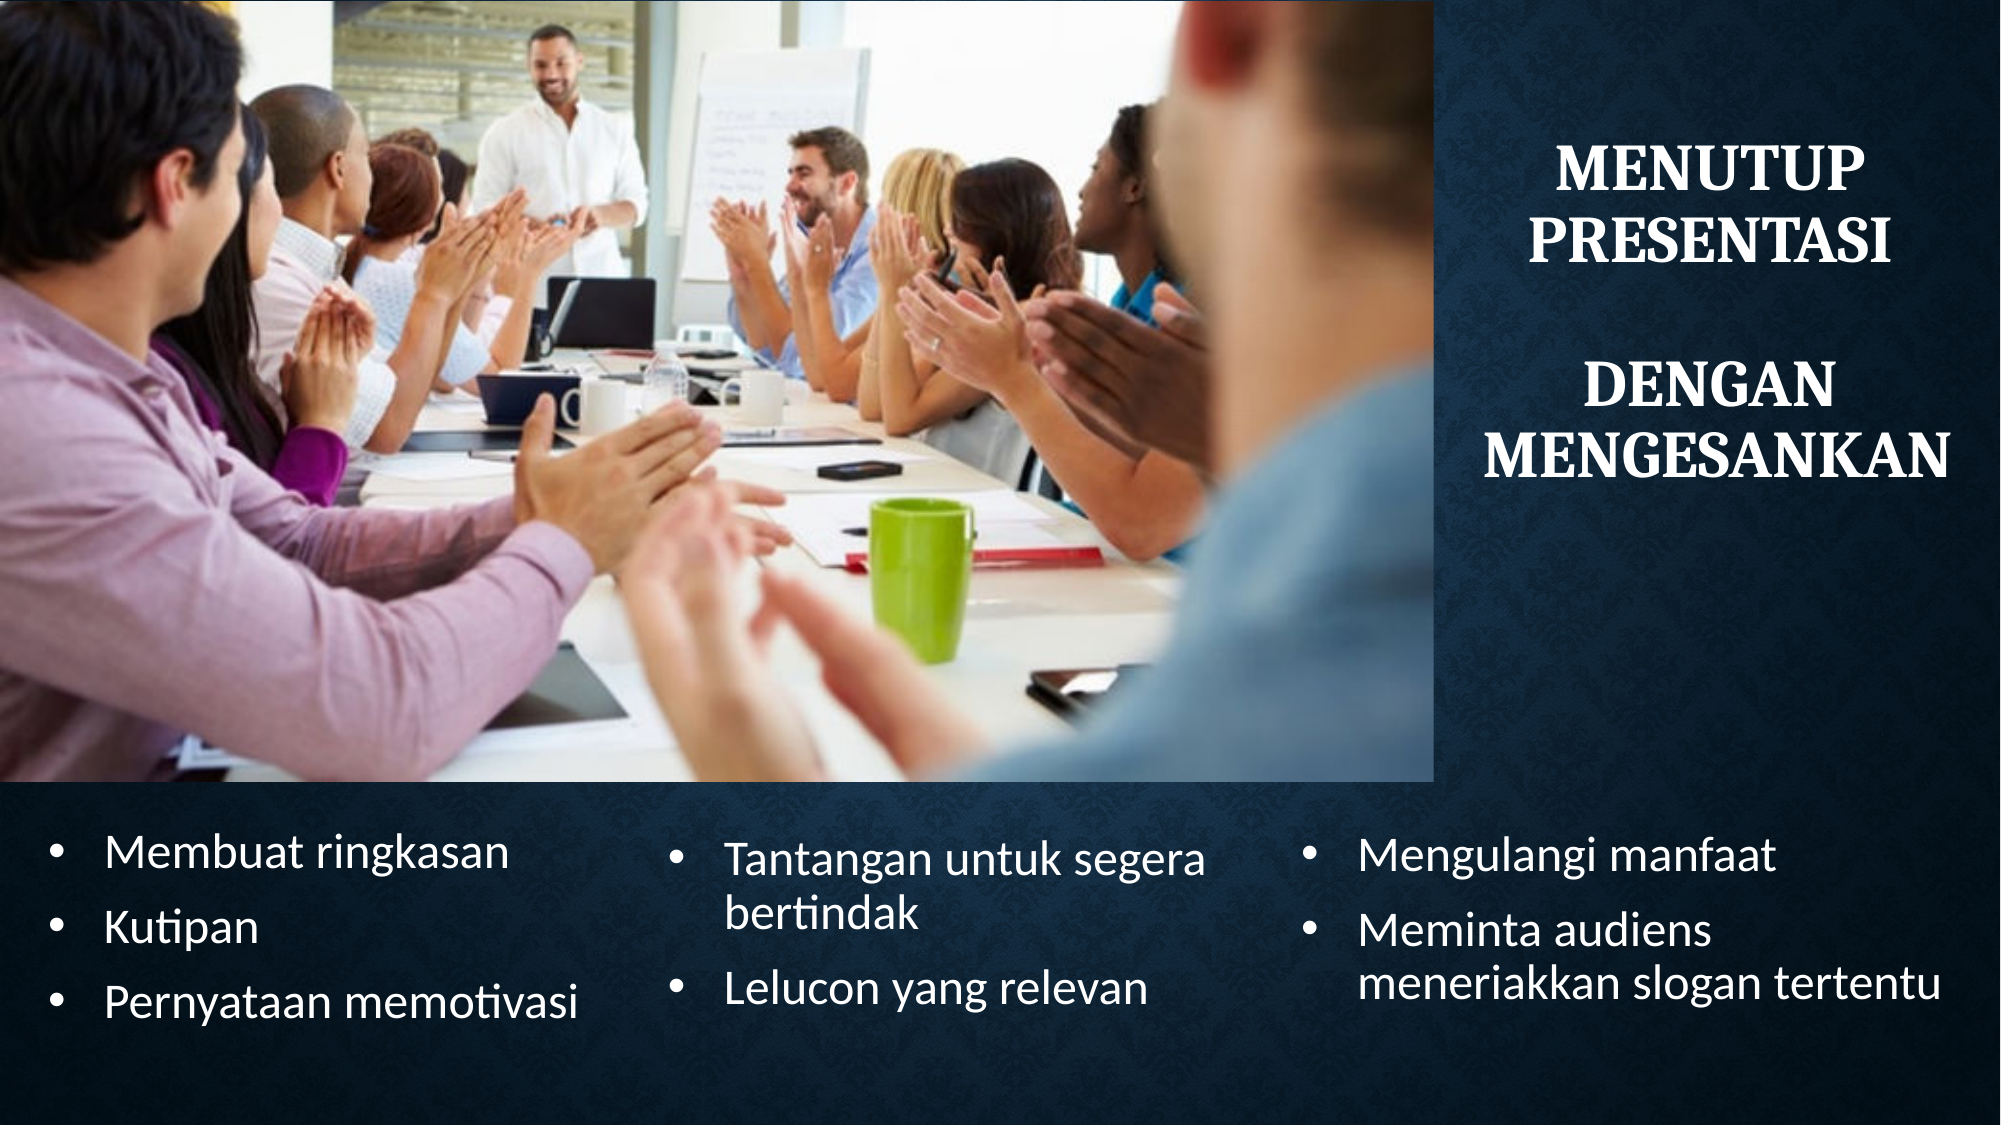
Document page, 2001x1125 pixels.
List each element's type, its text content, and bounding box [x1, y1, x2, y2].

text_box Tantangan untuk segera bertindak Lelucon yang relevan [652, 825, 1370, 1096]
picture [0, 0, 1435, 782]
list Membuat ringkasan Kutipan Pernyataan memotivasi [33, 818, 872, 1089]
title Menutup Presentasi dengan mengesankan [1453, 45, 1982, 581]
text_box Mengulangi manfaat Meminta audiens meneriakkan slogan tertentu [1286, 820, 1966, 1091]
